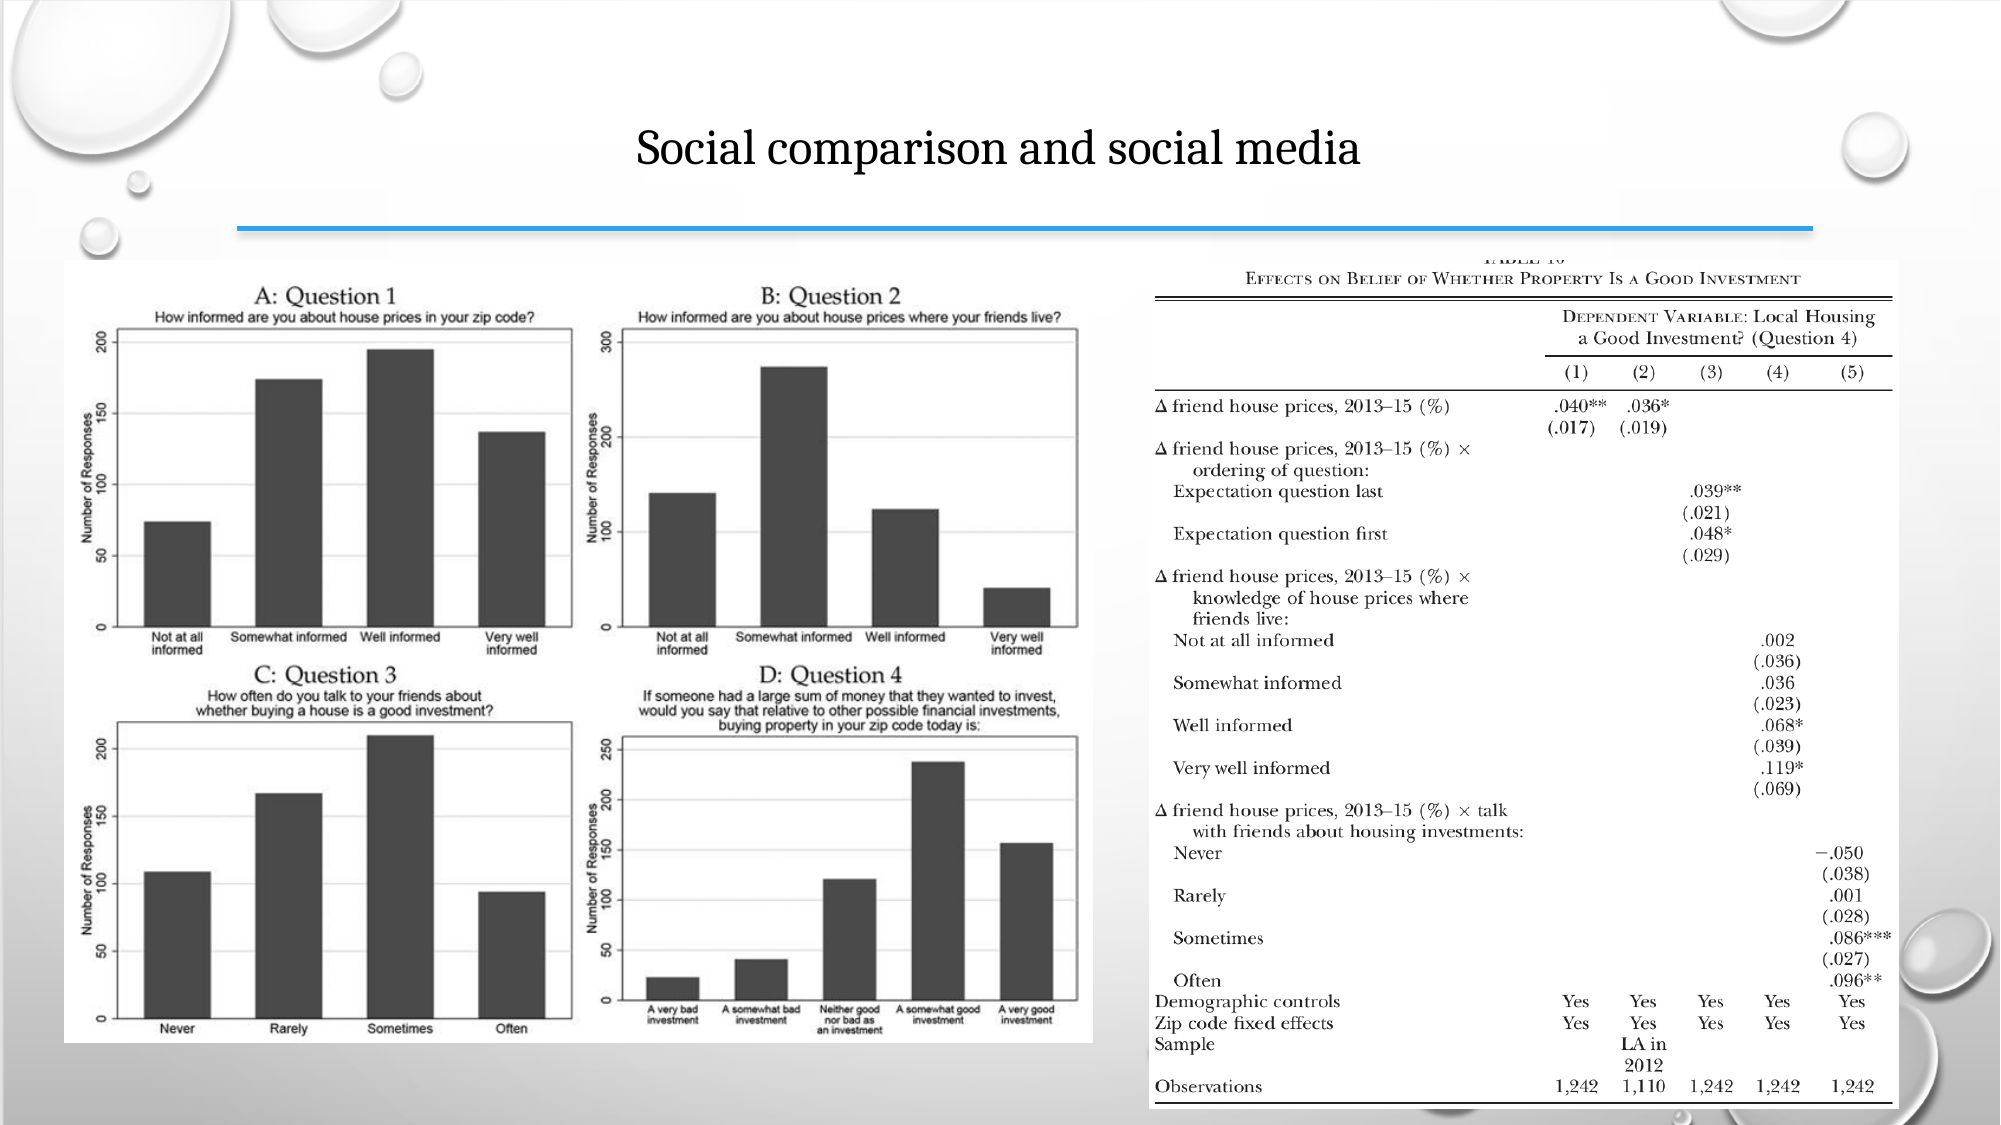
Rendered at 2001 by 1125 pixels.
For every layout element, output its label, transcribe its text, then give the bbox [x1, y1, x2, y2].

title Social comparison and social media [312, 113, 1687, 184]
picture [0, 0, 2000, 1125]
